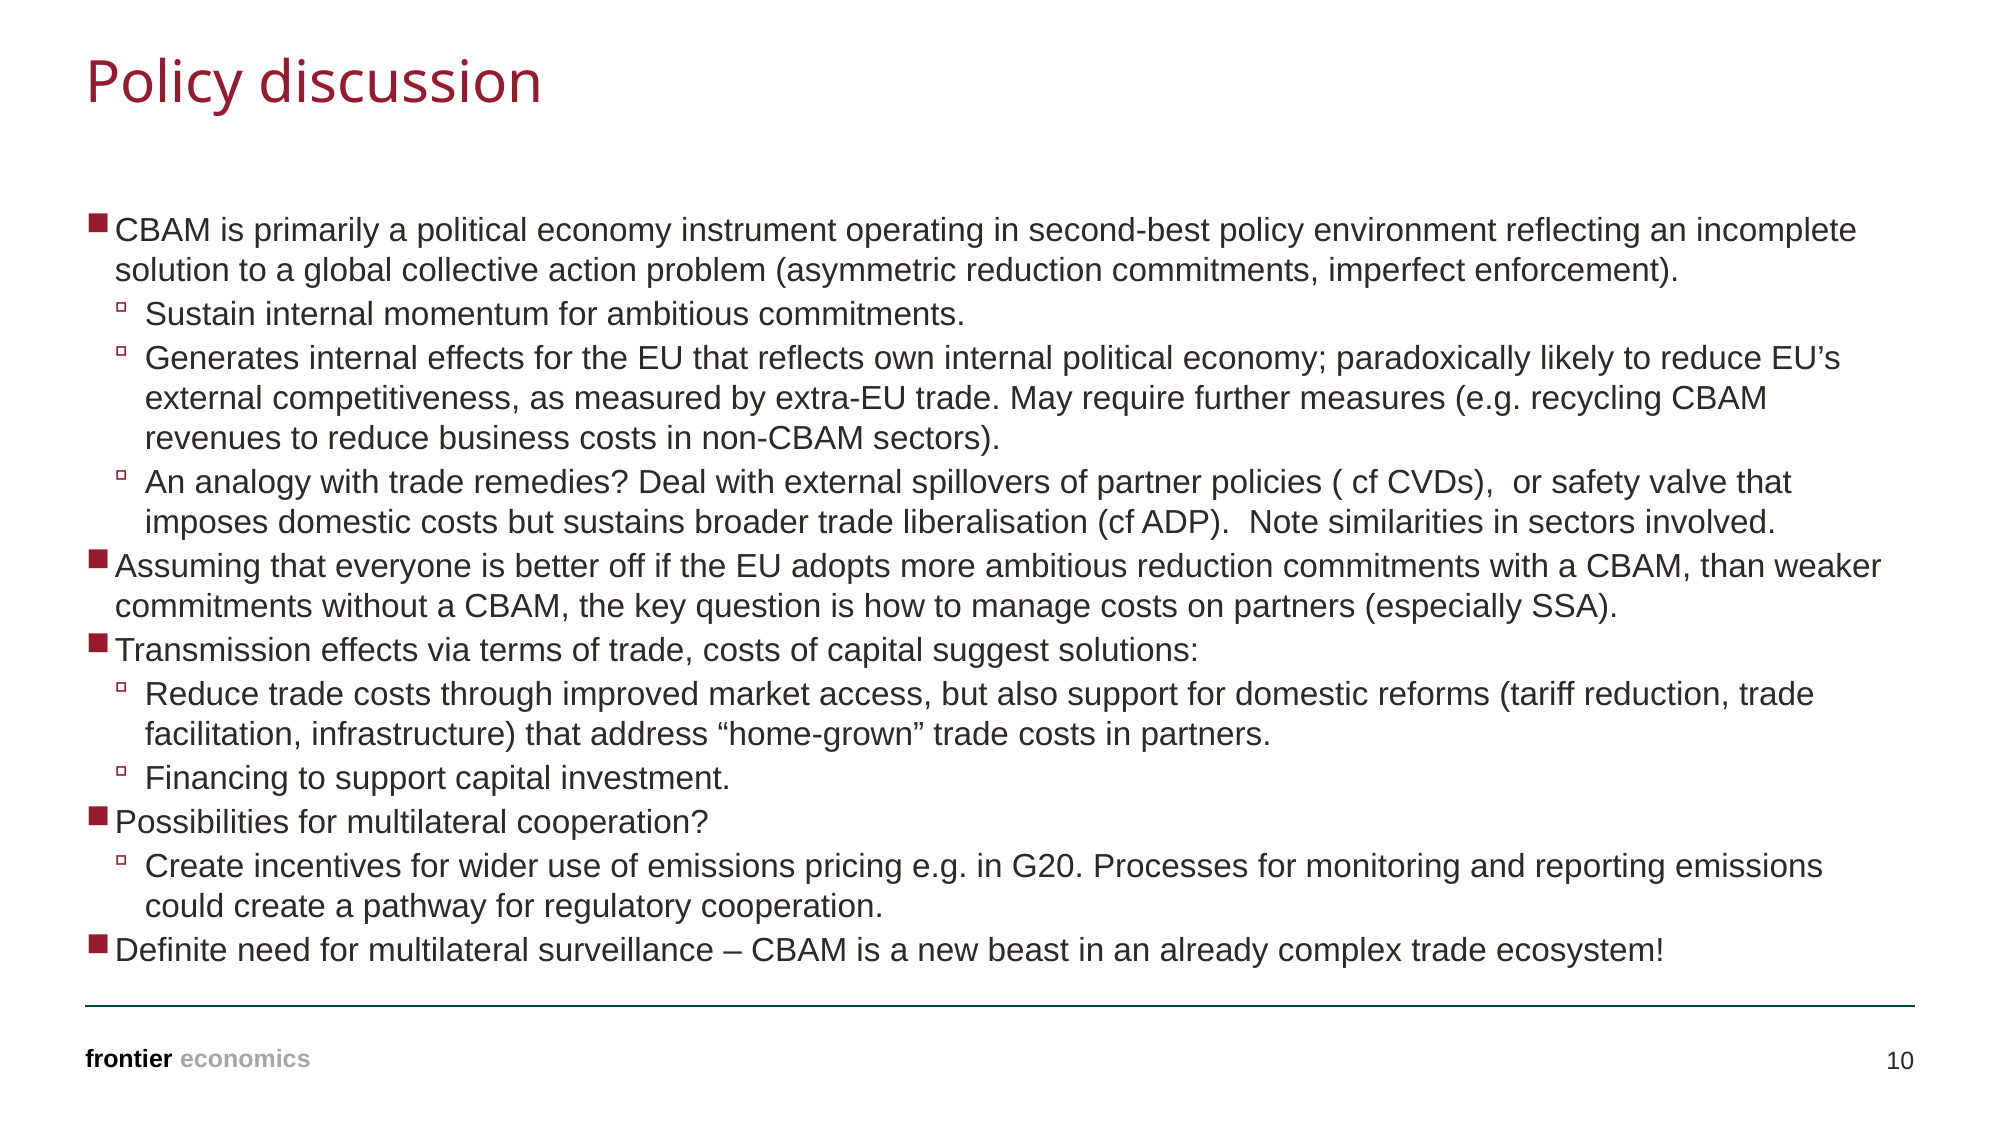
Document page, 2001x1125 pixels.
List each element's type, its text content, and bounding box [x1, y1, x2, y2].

title Policy discussion [85, 44, 1915, 186]
list CBAM is primarily a political economy instrument operating in second-best policy environment reflecting an incomplete solution to a global collective action problem (asymmetric reduction commitments, imperfect enforcement). Sustain internal momentum for ambitious commitments. Generates internal effects for the EU that reflects own internal political economy; paradoxically likely to reduce EU’s external competitiveness, as measured by extra-EU trade. May require further measures (e.g. recycling CBAM revenues to reduce business costs in non-CBAM sectors). An analogy with trade remedies? Deal with external spillovers of partner policies ( cf CVDs), or safety valve that imposes domestic costs but sustains broader trade liberalisation (cf ADP). Note similarities in sectors involved. Assuming that everyone is better off if the EU adopts more ambitious reduction commitments with a CBAM, than weaker commitments without a CBAM, the key question is how to manage costs on partners (especially SSA). Transmission effects via terms of trade, costs of capital suggest solutions: Reduce trade costs through improved market access, but also support for domestic reforms (tariff reduction, trade facilitation, infrastructure) that address “home-grown” trade costs in partners. Financing to support capital investment. Possibilities for multilateral cooperation? Create incentives for wider use of emissions pricing e.g. in G20. Processes for monitoring and reporting emissions could create a pathway for regulatory cooperation. Definite need for multilateral surveillance – CBAM is a new beast in an already complex trade ecosystem! [85, 200, 1915, 1007]
